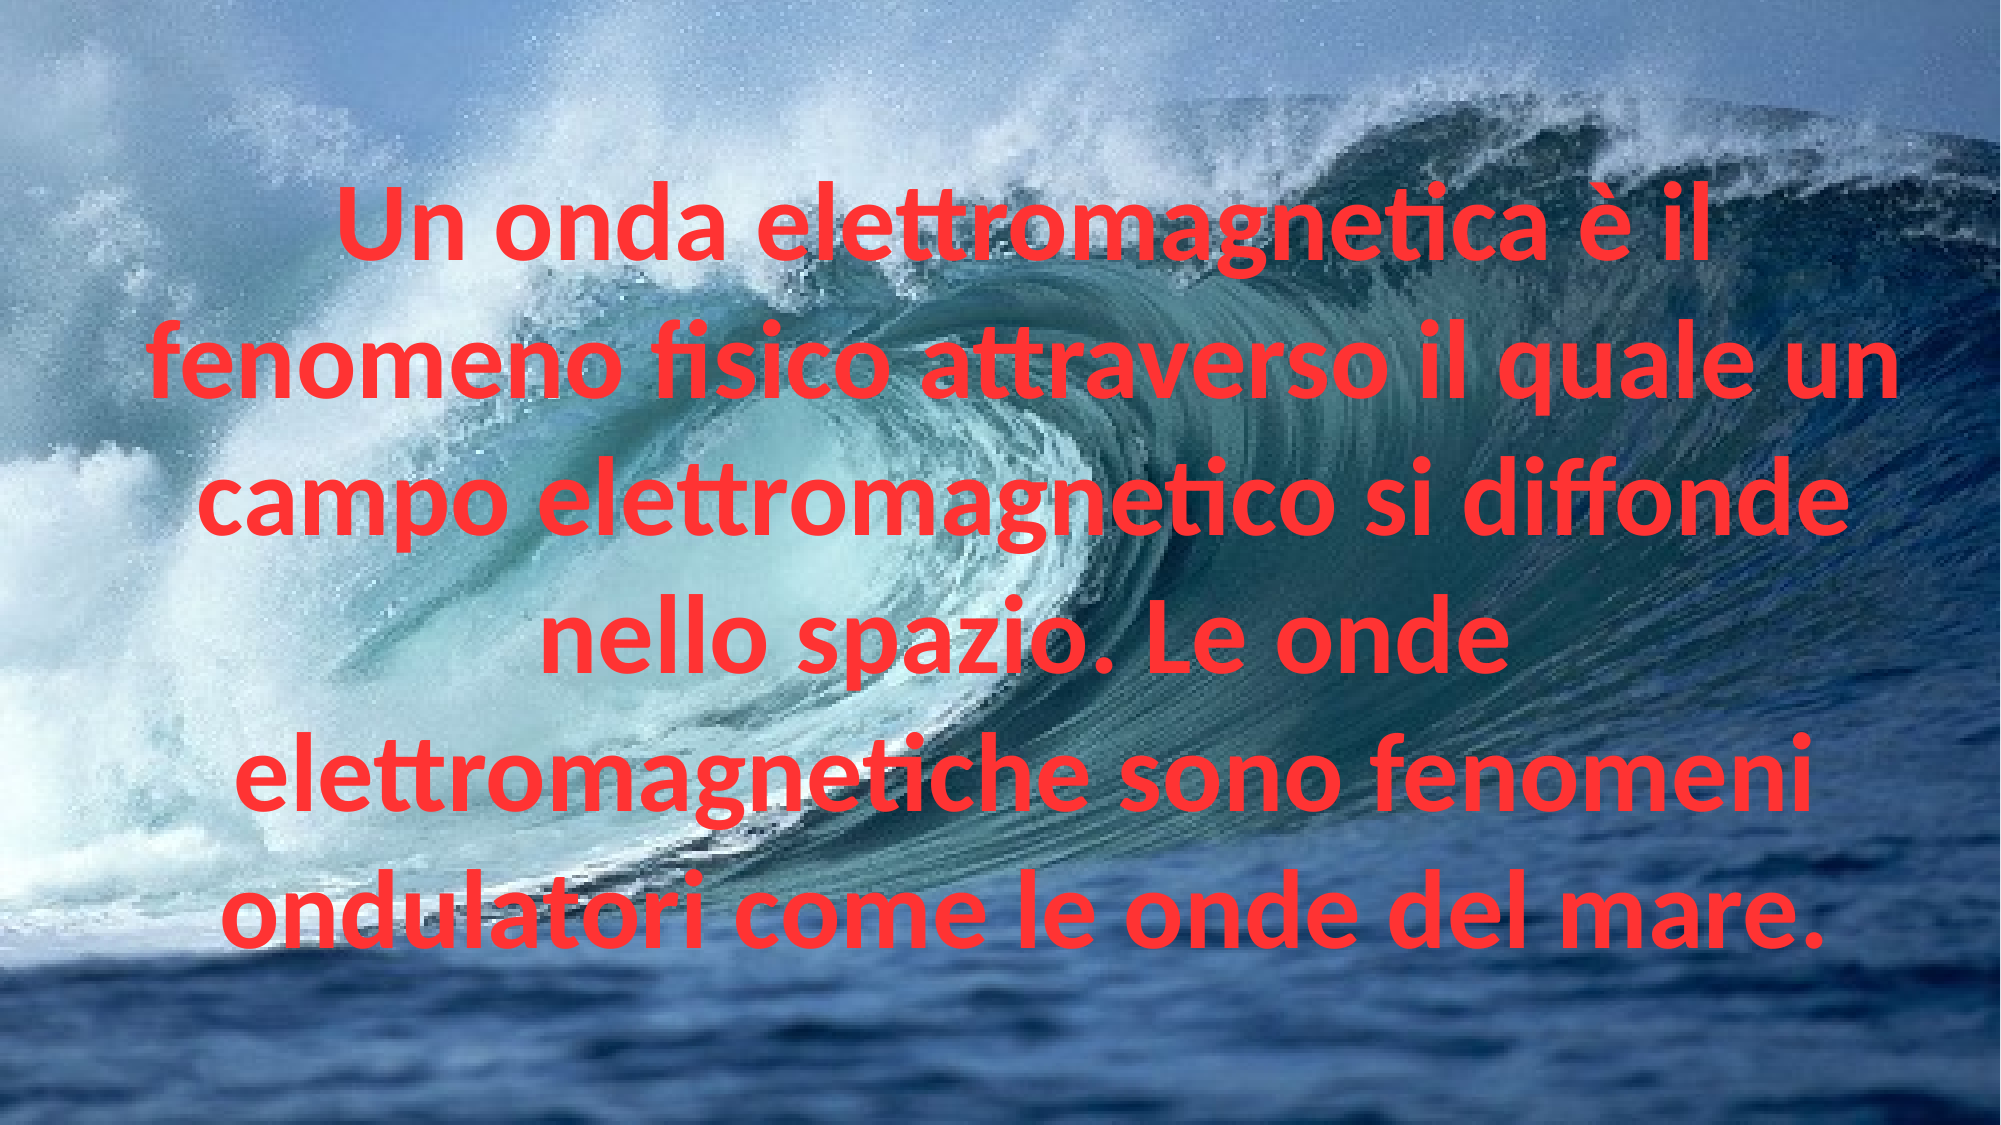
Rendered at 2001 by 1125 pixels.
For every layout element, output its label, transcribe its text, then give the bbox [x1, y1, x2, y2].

picture [0, 0, 2001, 1125]
list Un onda elettromagnetica è il fenomeno fisico attraverso il quale un campo elettromagnetico si diffonde nello spazio. Le onde elettromagnetiche sono fenomeni ondulatori come le onde del mare. [124, 23, 1926, 1093]
